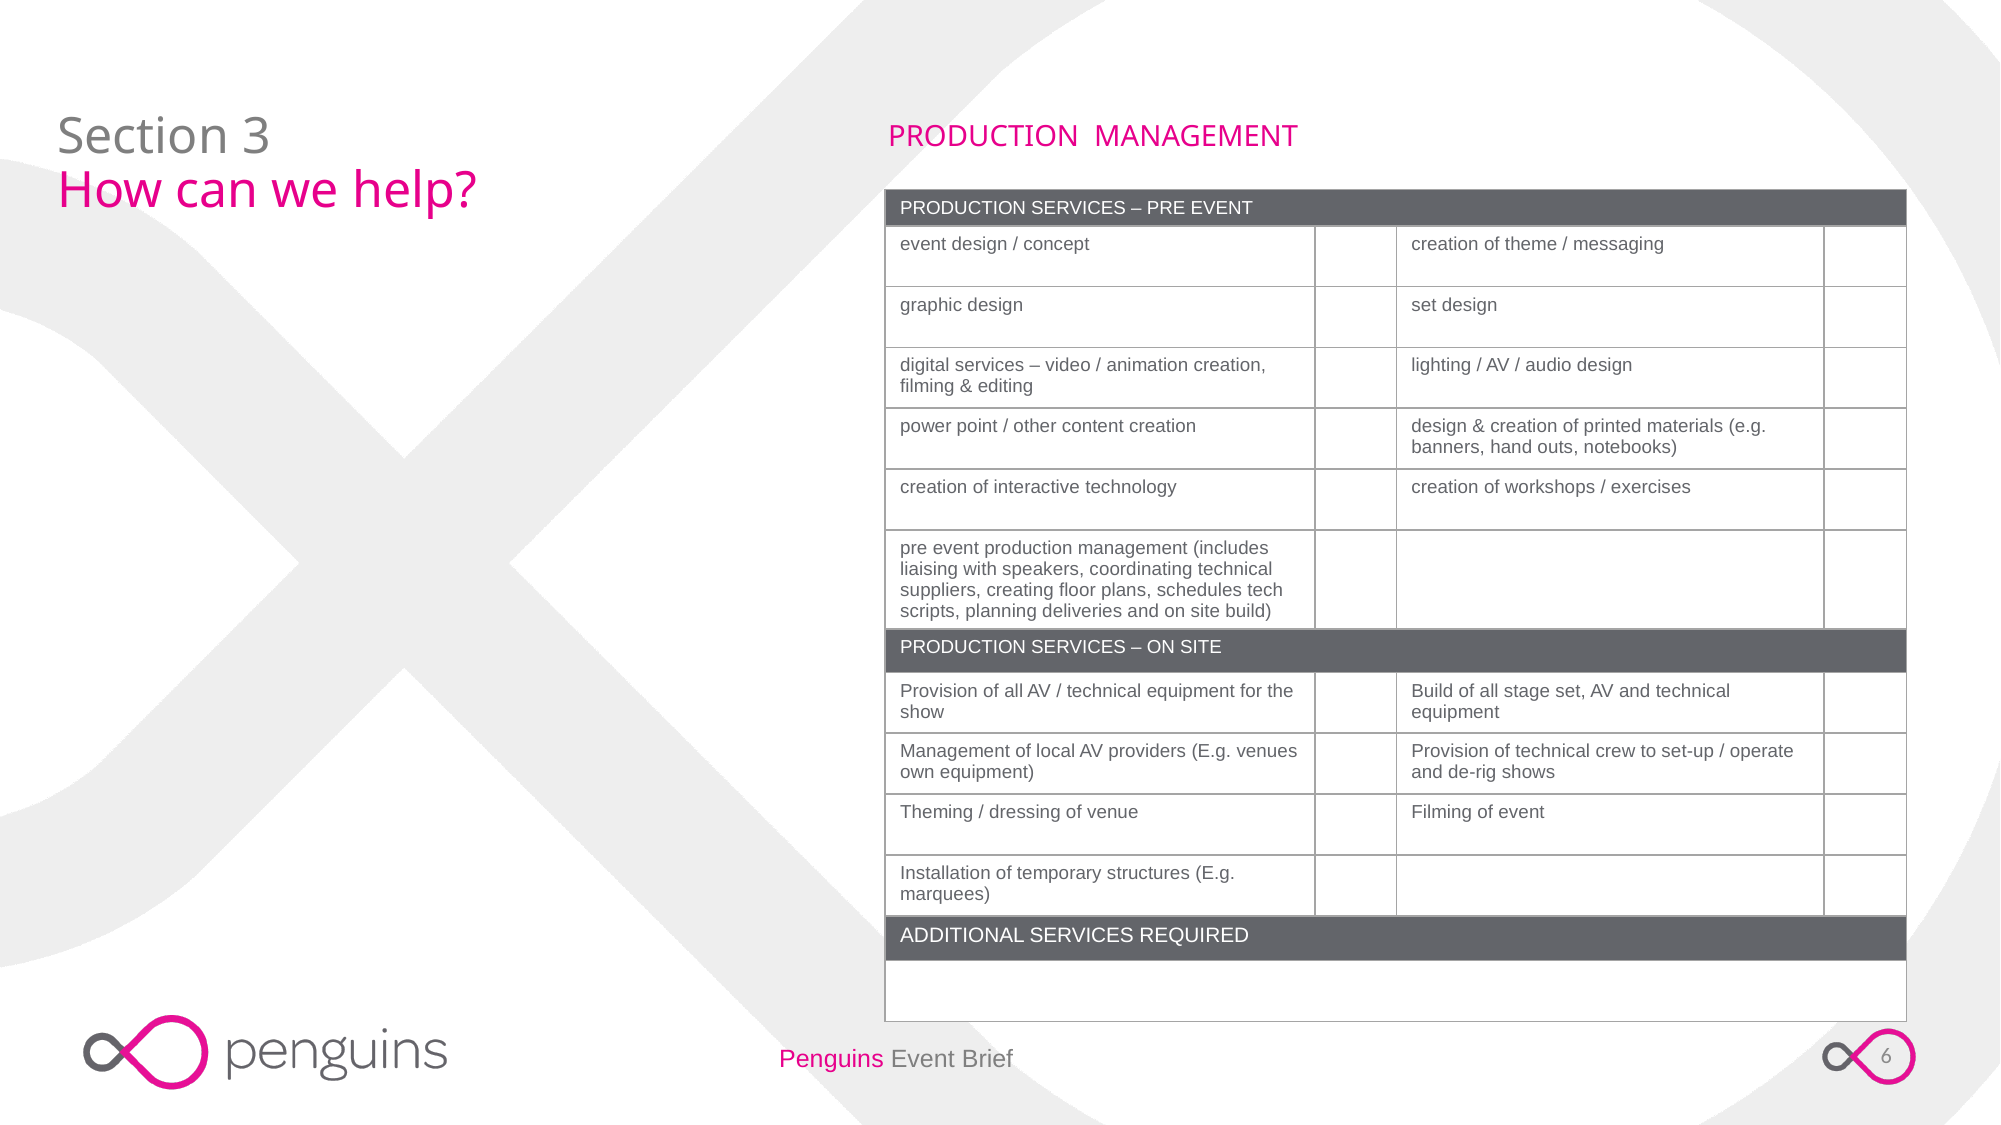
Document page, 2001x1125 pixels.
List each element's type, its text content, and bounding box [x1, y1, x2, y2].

table_cell Filming of event [1397, 795, 1823, 854]
table_cell [1825, 673, 1906, 732]
table_cell [1825, 856, 1906, 915]
table_cell Build of all stage set, AV and technical equipment [1397, 673, 1823, 732]
table_cell set design [1397, 287, 1823, 347]
table_cell PRODUCTION SERVICES – ON SITE [886, 630, 1906, 672]
table_cell [1316, 287, 1396, 347]
table_cell Theming / dressing of venue [886, 795, 1314, 854]
text_box PRODUCTION MANAGEMENT [873, 95, 1736, 168]
table_cell event design / concept [886, 227, 1314, 286]
table_cell [1316, 531, 1396, 628]
table_cell [1825, 227, 1906, 286]
table_cell [1316, 673, 1396, 732]
table_cell design & creation of printed materials (e.g. banners, hand outs, notebooks) [1397, 409, 1823, 468]
table_cell [1825, 795, 1906, 854]
table_cell [1825, 470, 1906, 529]
table_cell digital services – video / animation creation, filming & editing [886, 348, 1314, 407]
table_cell ADDITIONAL SERVICES REQUIRED [886, 917, 1906, 960]
table_cell Provision of technical crew to set-up / operate and de-rig shows [1397, 734, 1823, 793]
table_cell [1825, 409, 1906, 468]
table_cell creation of interactive technology [886, 470, 1314, 529]
table_cell [1316, 795, 1396, 854]
table_cell [1316, 470, 1396, 529]
table_cell [1316, 856, 1396, 915]
table_cell [1825, 287, 1906, 347]
table_header PRODUCTION SERVICES – PRE EVENT [886, 190, 1906, 225]
table_cell [1316, 409, 1396, 468]
table_cell [1825, 531, 1906, 628]
table_cell Management of local AV providers (E.g. venues own equipment) [886, 734, 1314, 793]
table_cell [1397, 856, 1823, 915]
table_cell Provision of all AV / technical equipment for the show [886, 673, 1314, 732]
table_cell creation of theme / messaging [1397, 227, 1823, 286]
picture [0, 0, 2001, 1125]
table_cell graphic design [886, 287, 1314, 347]
table_cell [1825, 734, 1906, 793]
table_cell power point / other content creation [886, 409, 1314, 468]
table_cell [1316, 734, 1396, 793]
table_cell [1397, 531, 1823, 628]
table_cell [886, 961, 1906, 1021]
table_cell [1825, 348, 1906, 407]
table_cell [1316, 348, 1396, 407]
table_cell lighting / AV / audio design [1397, 348, 1823, 407]
table_cell [1316, 227, 1396, 286]
table_cell creation of workshops / exercises [1397, 470, 1823, 529]
table_cell pre event production management (includes liaising with speakers, coordinating technical suppliers, creating floor plans, schedules tech scripts, planning deliveries and on site build) [886, 531, 1314, 628]
table_cell Installation of temporary structures (E.g. marquees) [886, 856, 1314, 915]
text_box Section 3 How can we help? [42, 95, 804, 359]
